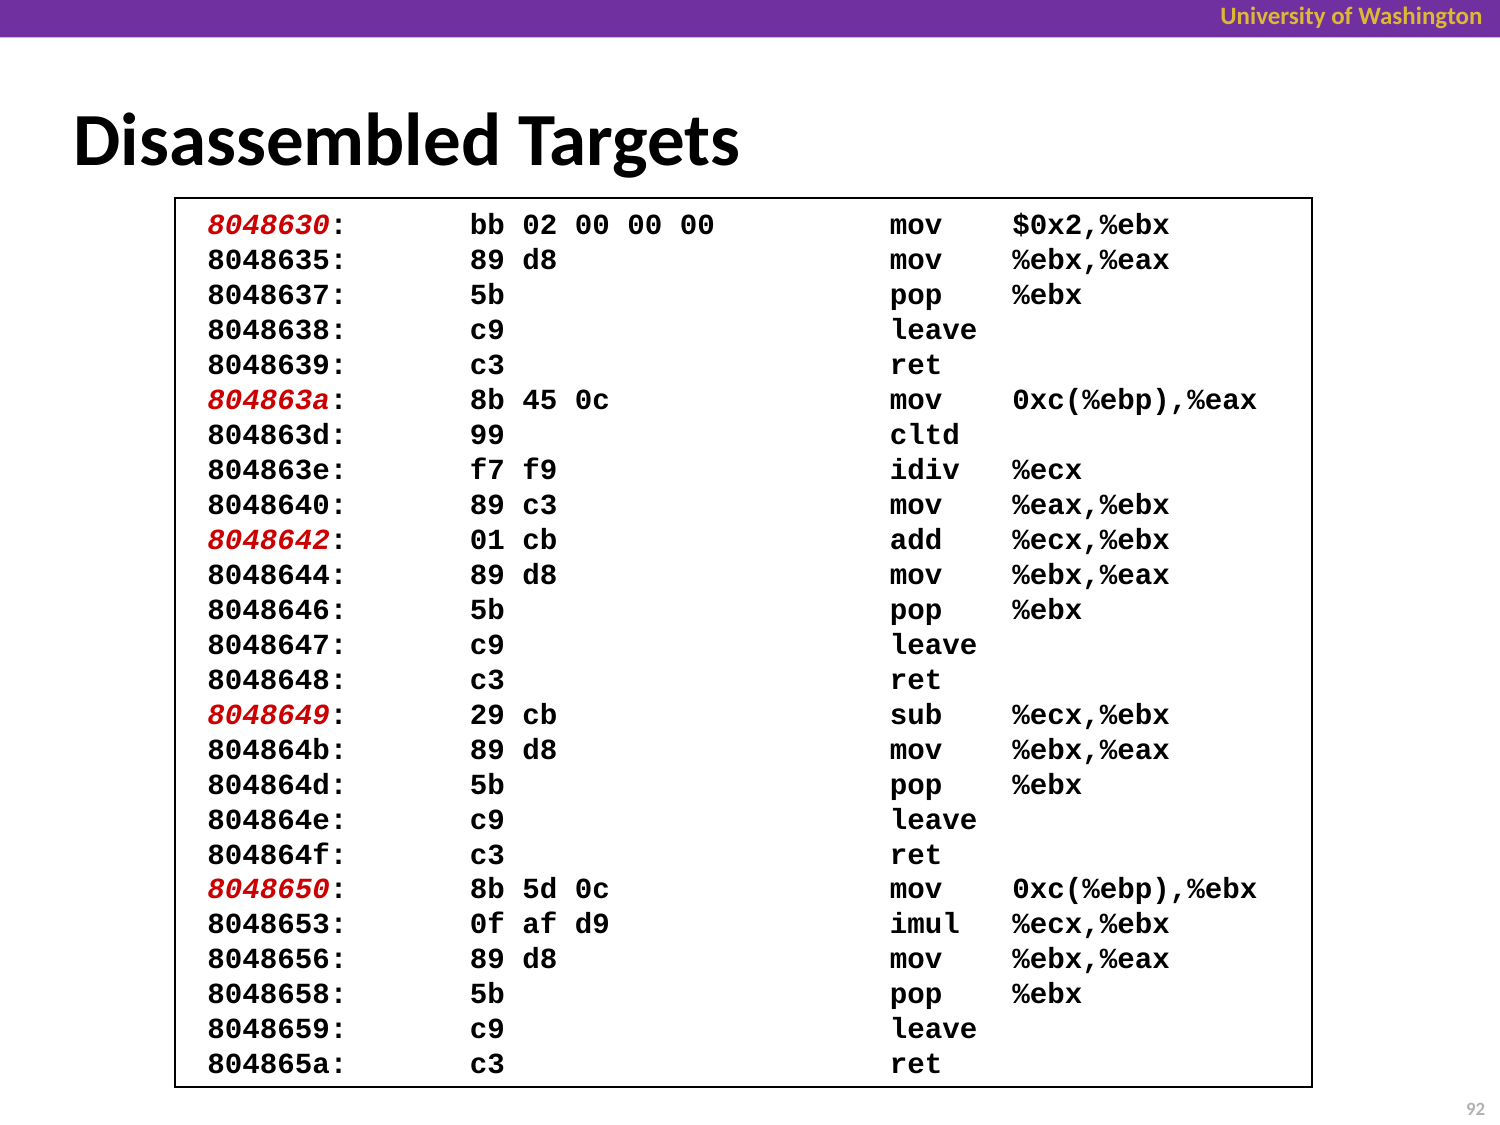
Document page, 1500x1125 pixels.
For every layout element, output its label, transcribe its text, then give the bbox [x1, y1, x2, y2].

slide_number 92 [1400, 1077, 1500, 1125]
text_box 8048630: bb 02 00 00 00 mov $0x2,%ebx 8048635: 89 d8 mov %ebx,%eax 8048637: 5b pop %ebx 8048638: c9 leave 8048639: c3 ret 804863a: 8b 45 0c mov 0xc(%ebp),%eax 804863d: 99 cltd 804863e: f7 f9 idiv %ecx 8048640: 89 c3 mov %eax,%ebx 8048642: 01 cb add %ecx,%ebx 8048644: 89 d8 mov %ebx,%eax 8048646: 5b pop %ebx 8048647: c9 leave 8048648: c3 ret 8048649: 29 cb sub %ecx,%ebx 804864b: 89 d8 mov %ebx,%eax 804864d: 5b pop %ebx 804864e: c9 leave 804864f: c3 ret 8048650: 8b 5d 0c mov 0xc(%ebp),%ebx 8048653: 0f af d9 imul %ecx,%ebx 8048656: 89 d8 mov %ebx,%eax 8048658: 5b pop %ebx 8048659: c9 leave 804865a: c3 ret [174, 198, 1313, 1087]
title Disassembled Targets [58, 72, 1438, 199]
